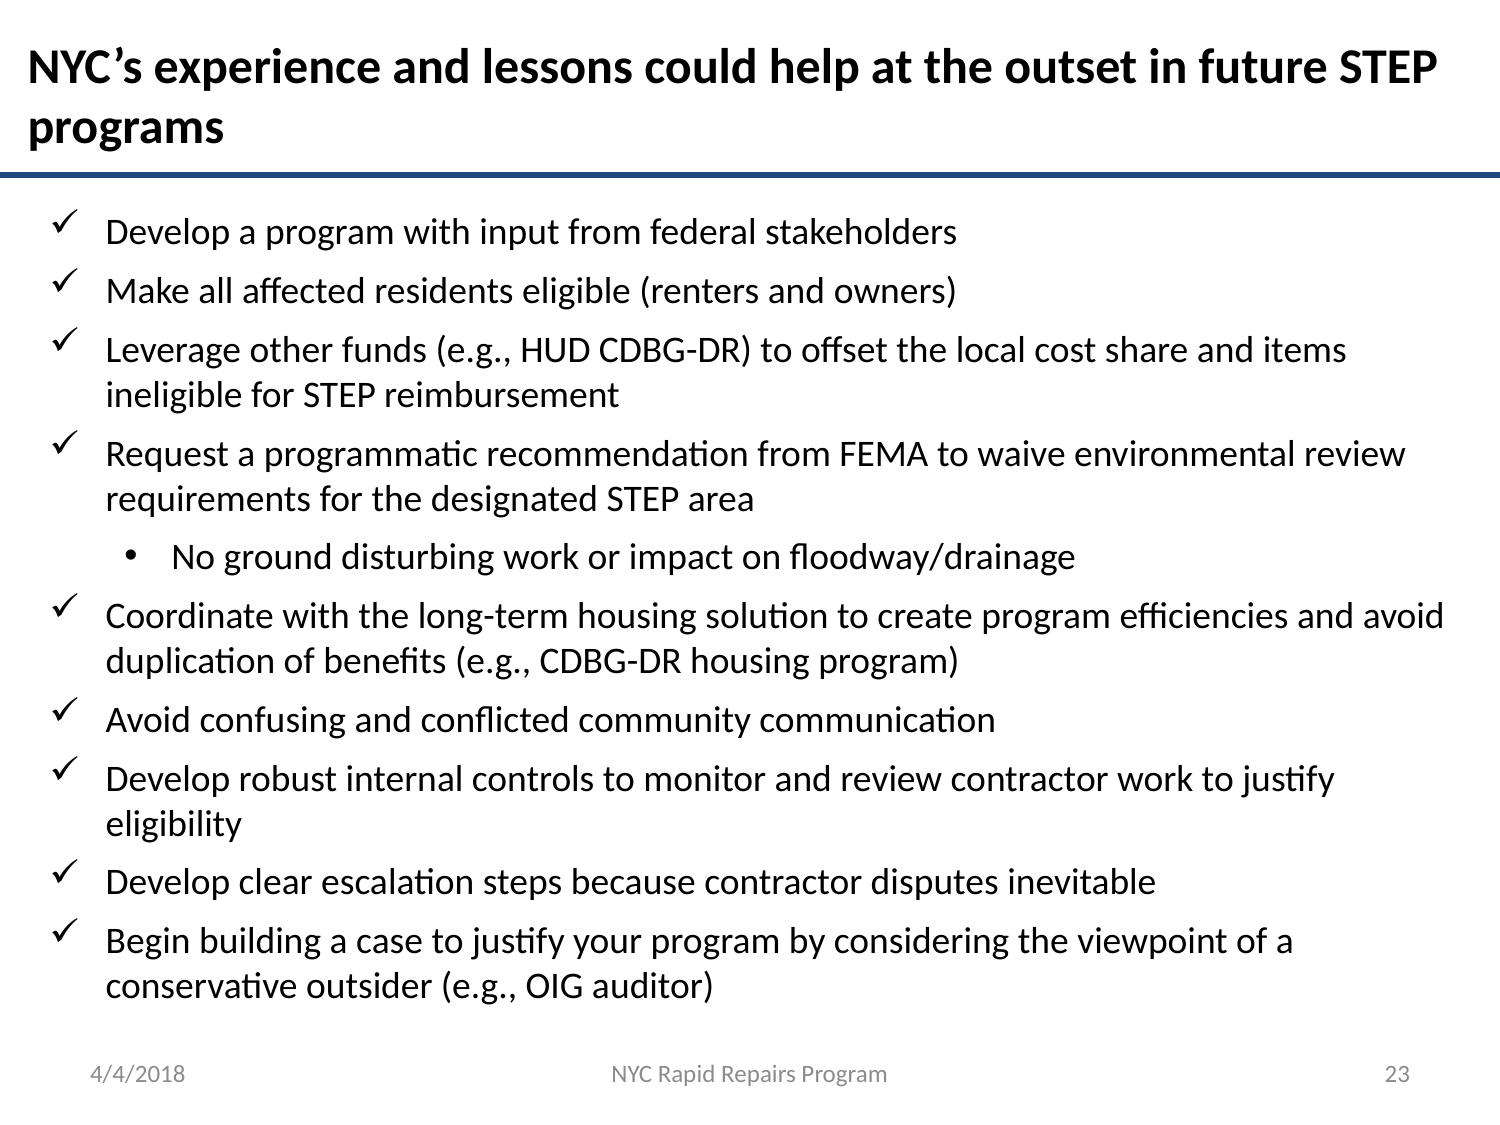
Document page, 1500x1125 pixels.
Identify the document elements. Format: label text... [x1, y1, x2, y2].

slide_number 23 [1074, 1042, 1425, 1103]
list Develop a program with input from federal stakeholders Make all affected residents eligible (renters and owners) Leverage other funds (e.g., HUD CDBG-DR) to offset the local cost share and items ineligible for STEP reimbursement Request a programmatic recommendation from FEMA to waive environmental review requirements for the designated STEP area No ground disturbing work or impact on floodway/drainage Coordinate with the long-term housing solution to create program efficiencies and avoid duplication of benefits (e.g., CDBG-DR housing program) Avoid confusing and conflicted community communication Develop robust internal controls to monitor and review contractor work to justify eligibility Develop clear escalation steps because contractor disputes inevitable Begin building a case to justify your program by considering the viewpoint of a conservative outsider (e.g., OIG auditor) [24, 199, 1475, 1025]
title NYC’s experience and lessons could help at the outset in future STEP programs [12, 0, 1500, 188]
footer NYC Rapid Repairs Program [512, 1042, 988, 1103]
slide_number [75, 1042, 425, 1103]
